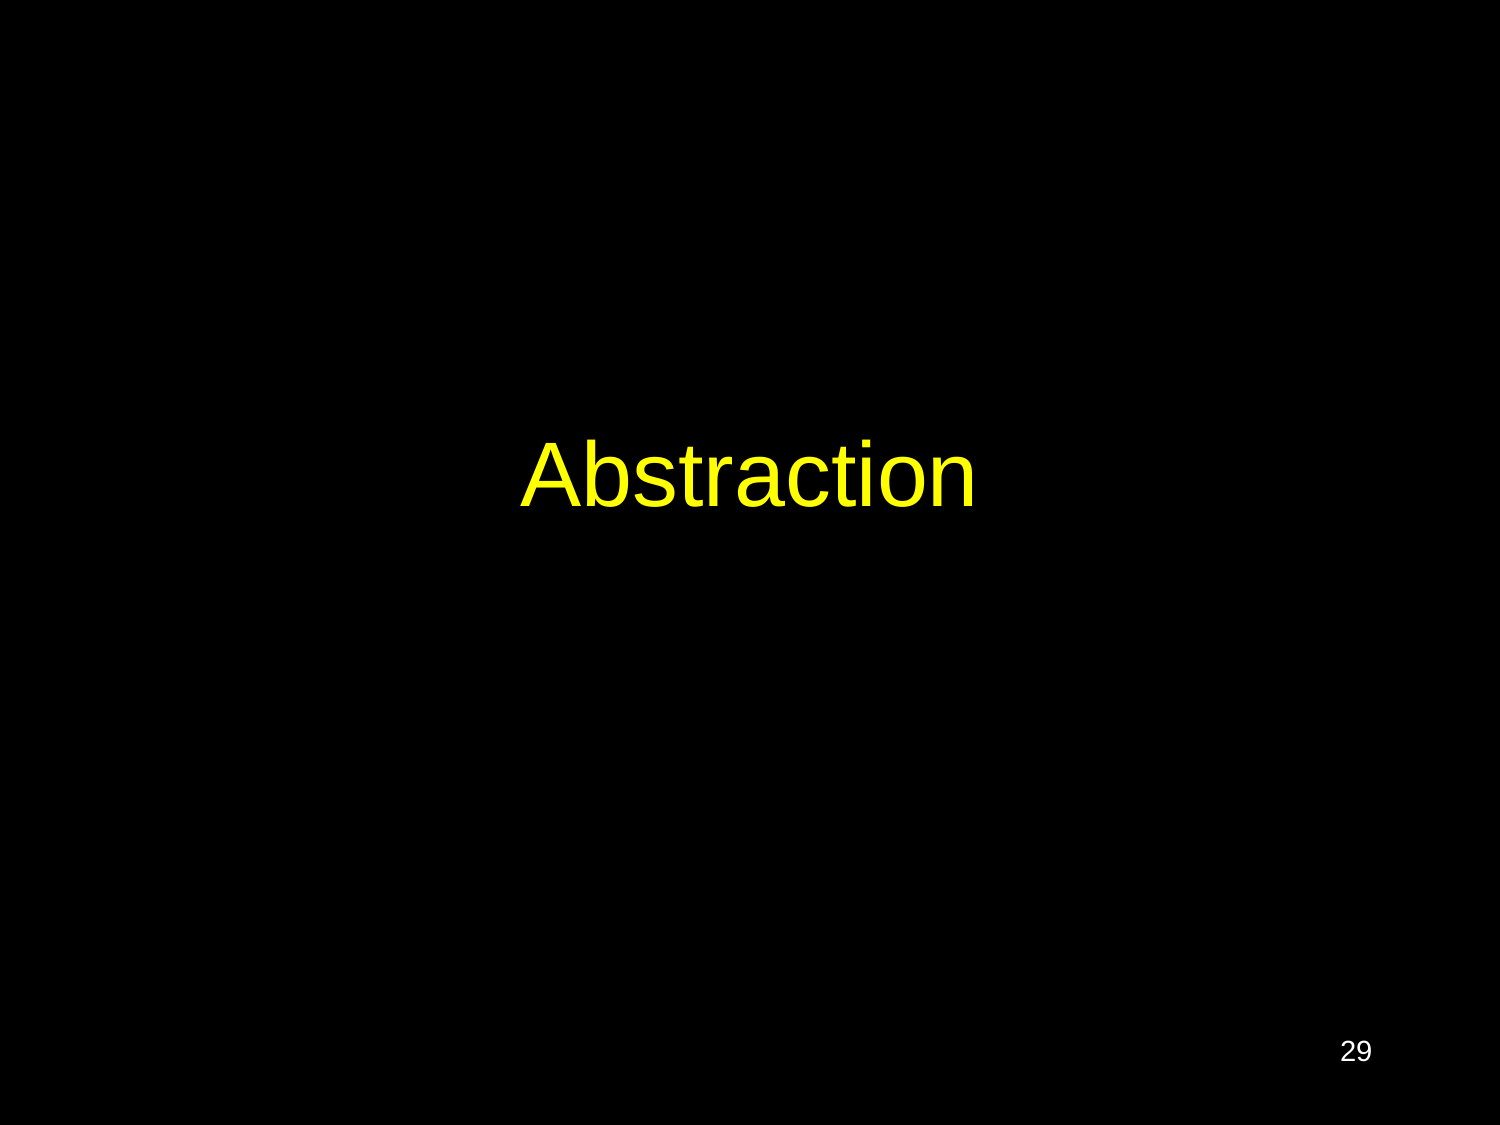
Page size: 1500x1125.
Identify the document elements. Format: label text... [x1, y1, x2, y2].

title Abstraction [112, 349, 1388, 591]
slide_number 29 [1074, 1024, 1388, 1101]
